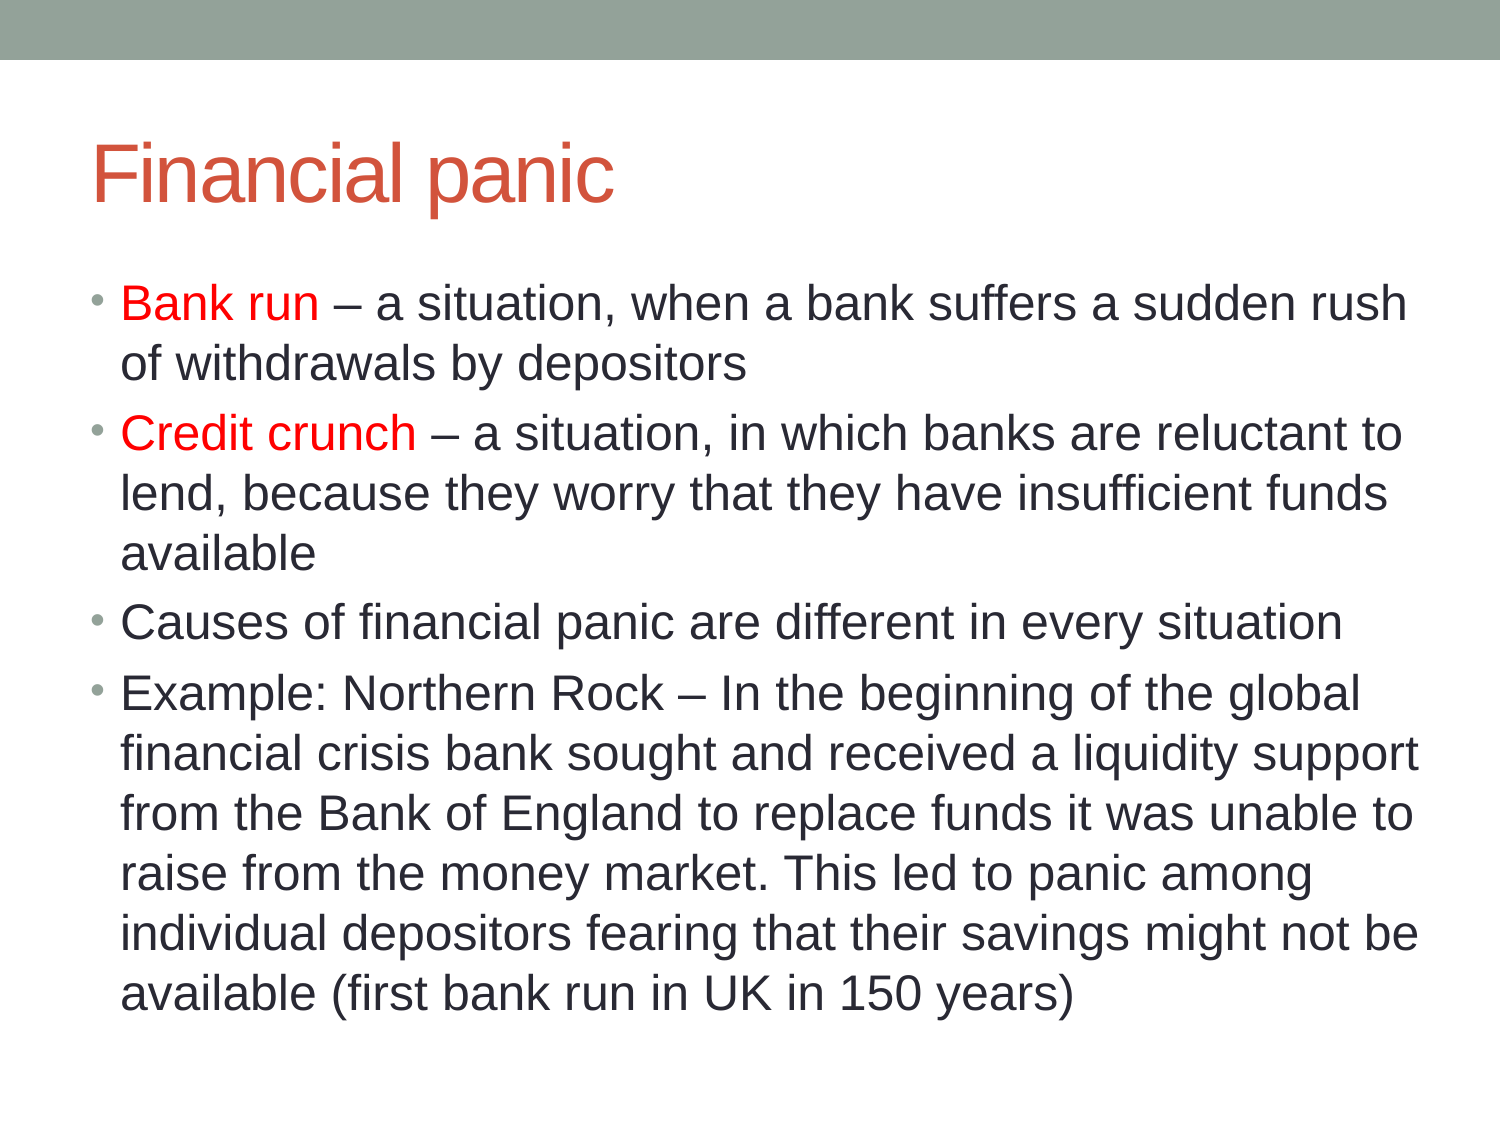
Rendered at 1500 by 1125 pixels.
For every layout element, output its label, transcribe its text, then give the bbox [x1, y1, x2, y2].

list Bank run – a situation, when a bank suffers a sudden rush of withdrawals by depositors Credit crunch – a situation, in which banks are reluctant to lend, because they worry that they have insufficient funds available Causes of financial panic are different in every situation Example: Northern Rock – In the beginning of the global financial crisis bank sought and received a liquidity support from the Bank of England to replace funds it was unable to raise from the money market. This led to panic among individual depositors fearing that their savings might not be available (first bank run in UK in 150 years) [75, 262, 1449, 1075]
title Financial panic [75, 87, 1425, 250]
